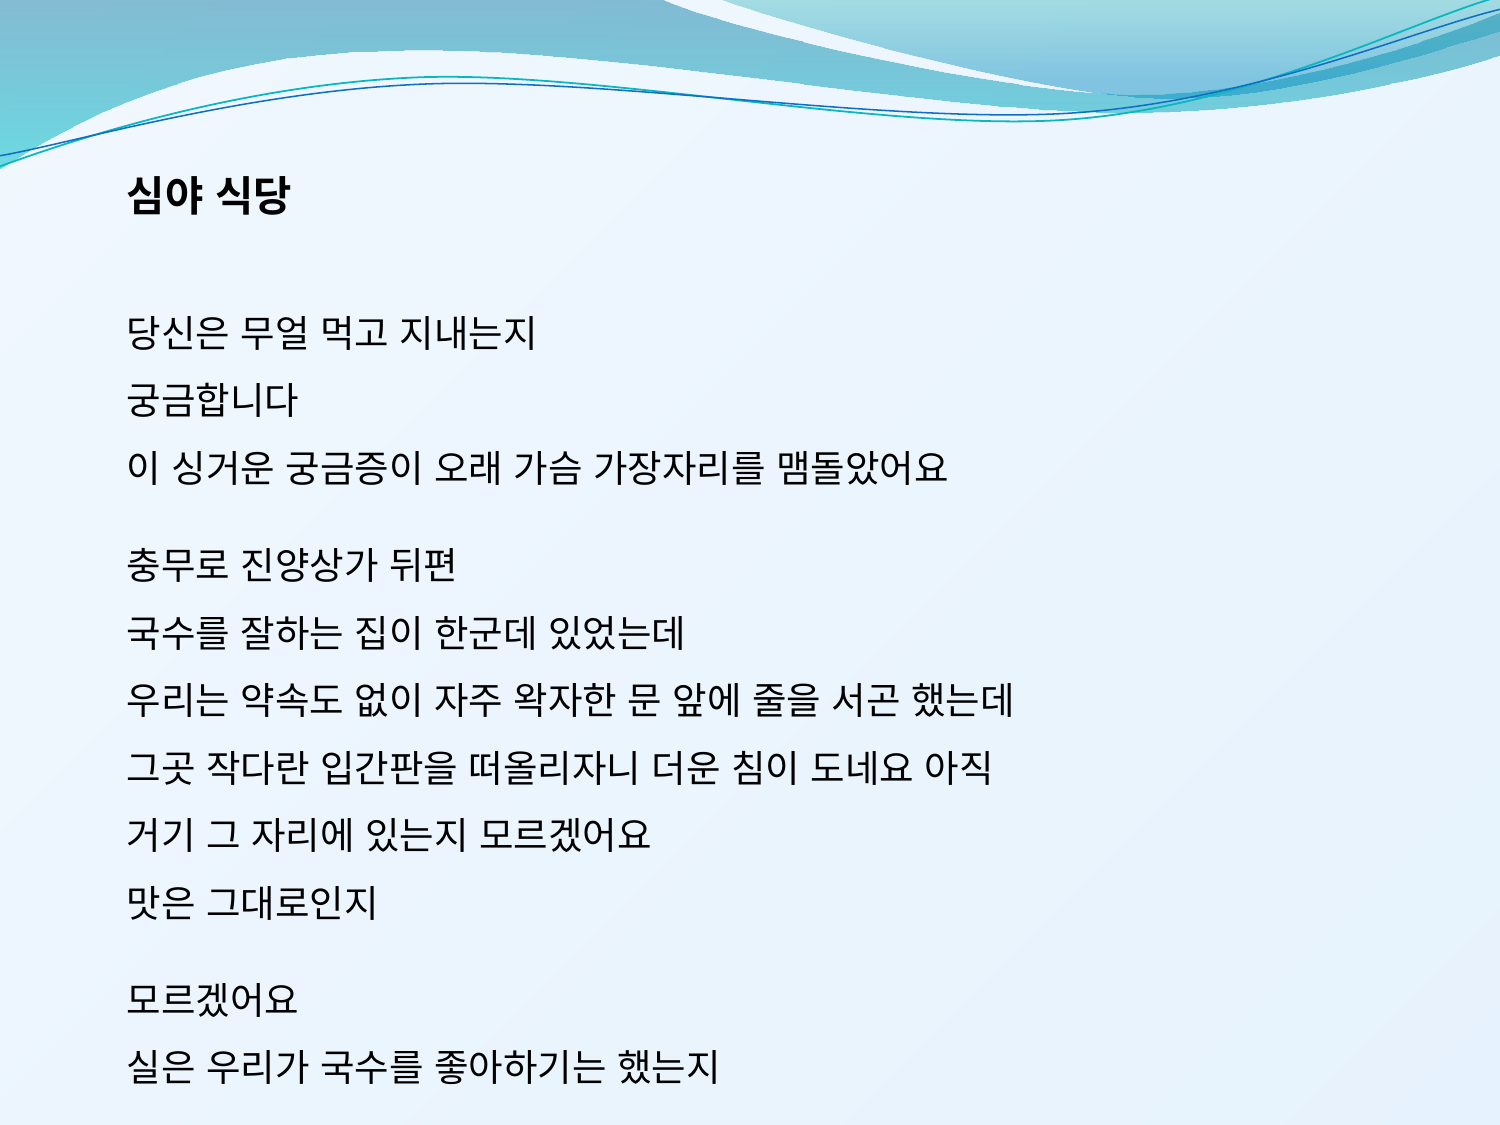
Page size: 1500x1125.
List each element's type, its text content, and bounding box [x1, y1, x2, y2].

text_box 심야 식당 당신은 무얼 먹고 지내는지 궁금합니다 이 싱거운 궁금증이 오래 가슴 가장자리를 맴돌았어요 충무로 진양상가 뒤편 국수를 잘하는 집이 한군데 있었는데 우리는 약속도 없이 자주 왁자한 문 앞에 줄을 서곤 했는데 그곳 작다란 입간판을 떠올리자니 더운 침이 도네요 아직 거기 그 자리에 있는지 모르겠어요 맛은 그대로인지 모르겠어요 실은 우리가 국수를 좋아하기는 했는지 [112, 137, 1412, 1097]
